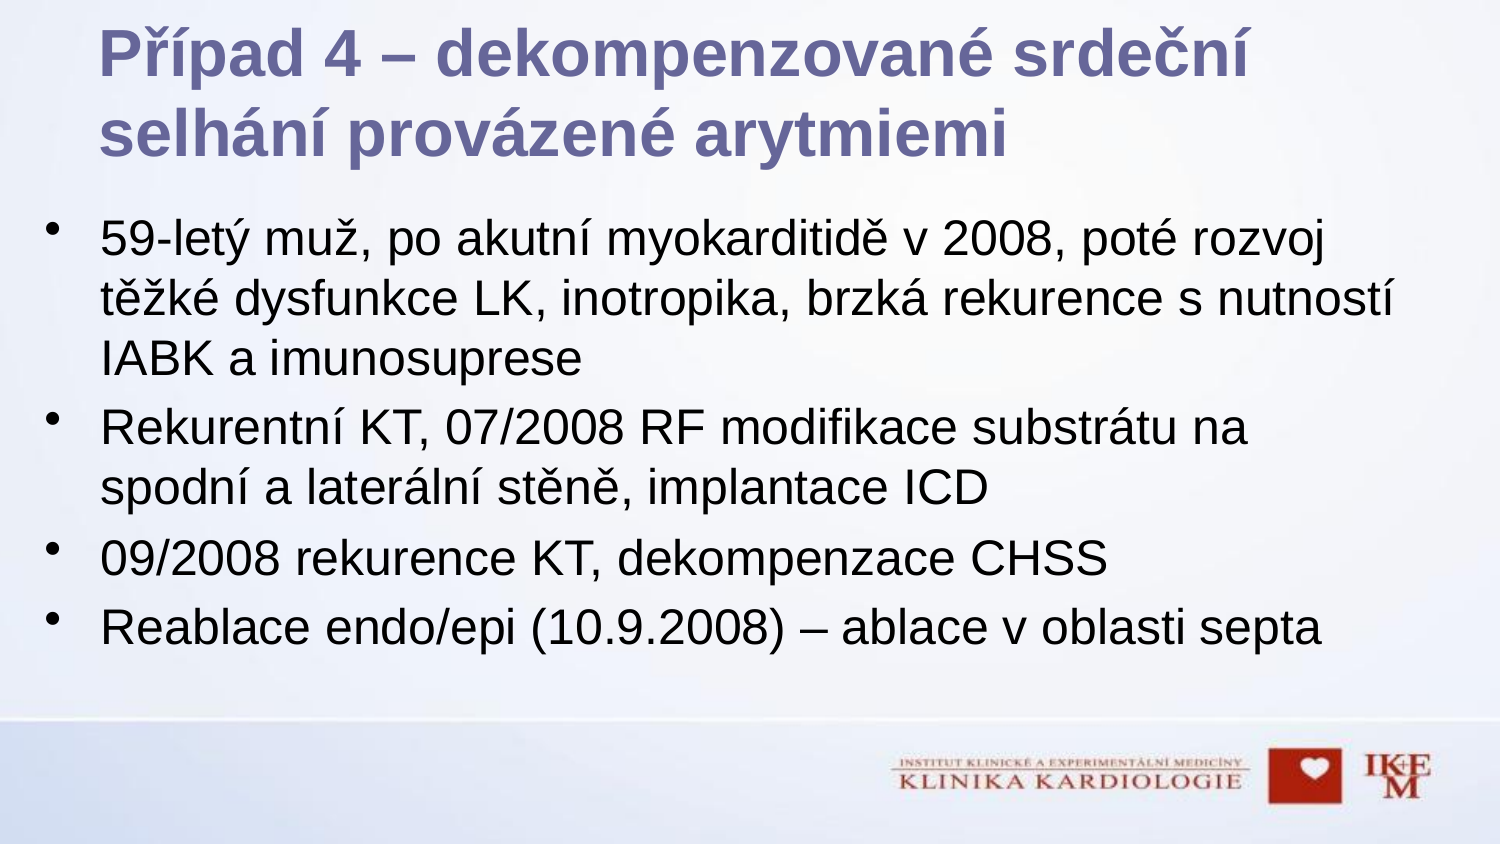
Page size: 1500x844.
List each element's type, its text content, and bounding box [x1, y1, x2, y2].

list 59-letý muž, po akutní myokarditidě v 2008, poté rozvoj těžké dysfunkce LK, inotropika, brzká rekurence s nutností IABK a imunosuprese Rekurentní KT, 07/2008 RF modifikace substrátu na spodní a laterální stěně, implantace ICD 09/2008 rekurence KT, dekompenzace CHSS Reablace endo/epi (10.9.2008) – ablace v oblasti septa [29, 197, 1412, 755]
picture [0, 0, 1500, 844]
title Případ 4 – dekompenzované srdeční selhání provázené arytmiemi [84, 26, 1496, 153]
